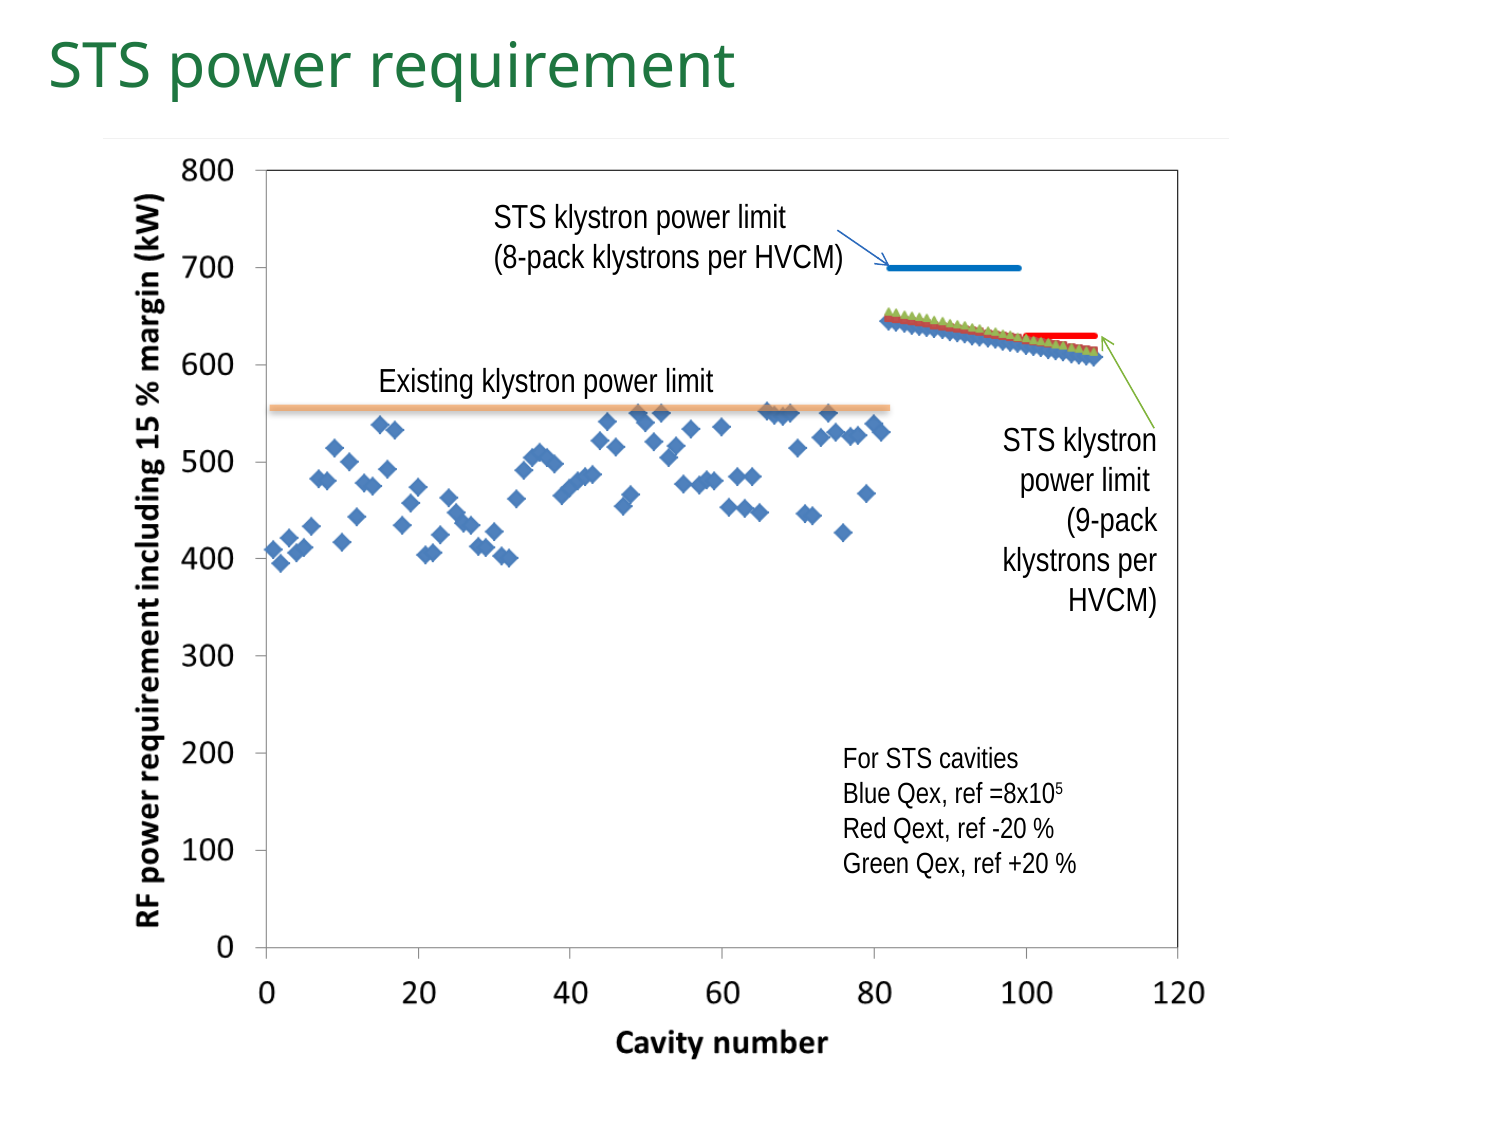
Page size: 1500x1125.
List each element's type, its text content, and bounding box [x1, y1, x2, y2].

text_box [102, 137, 1229, 1090]
text_box STS power requirement [33, 29, 1449, 109]
